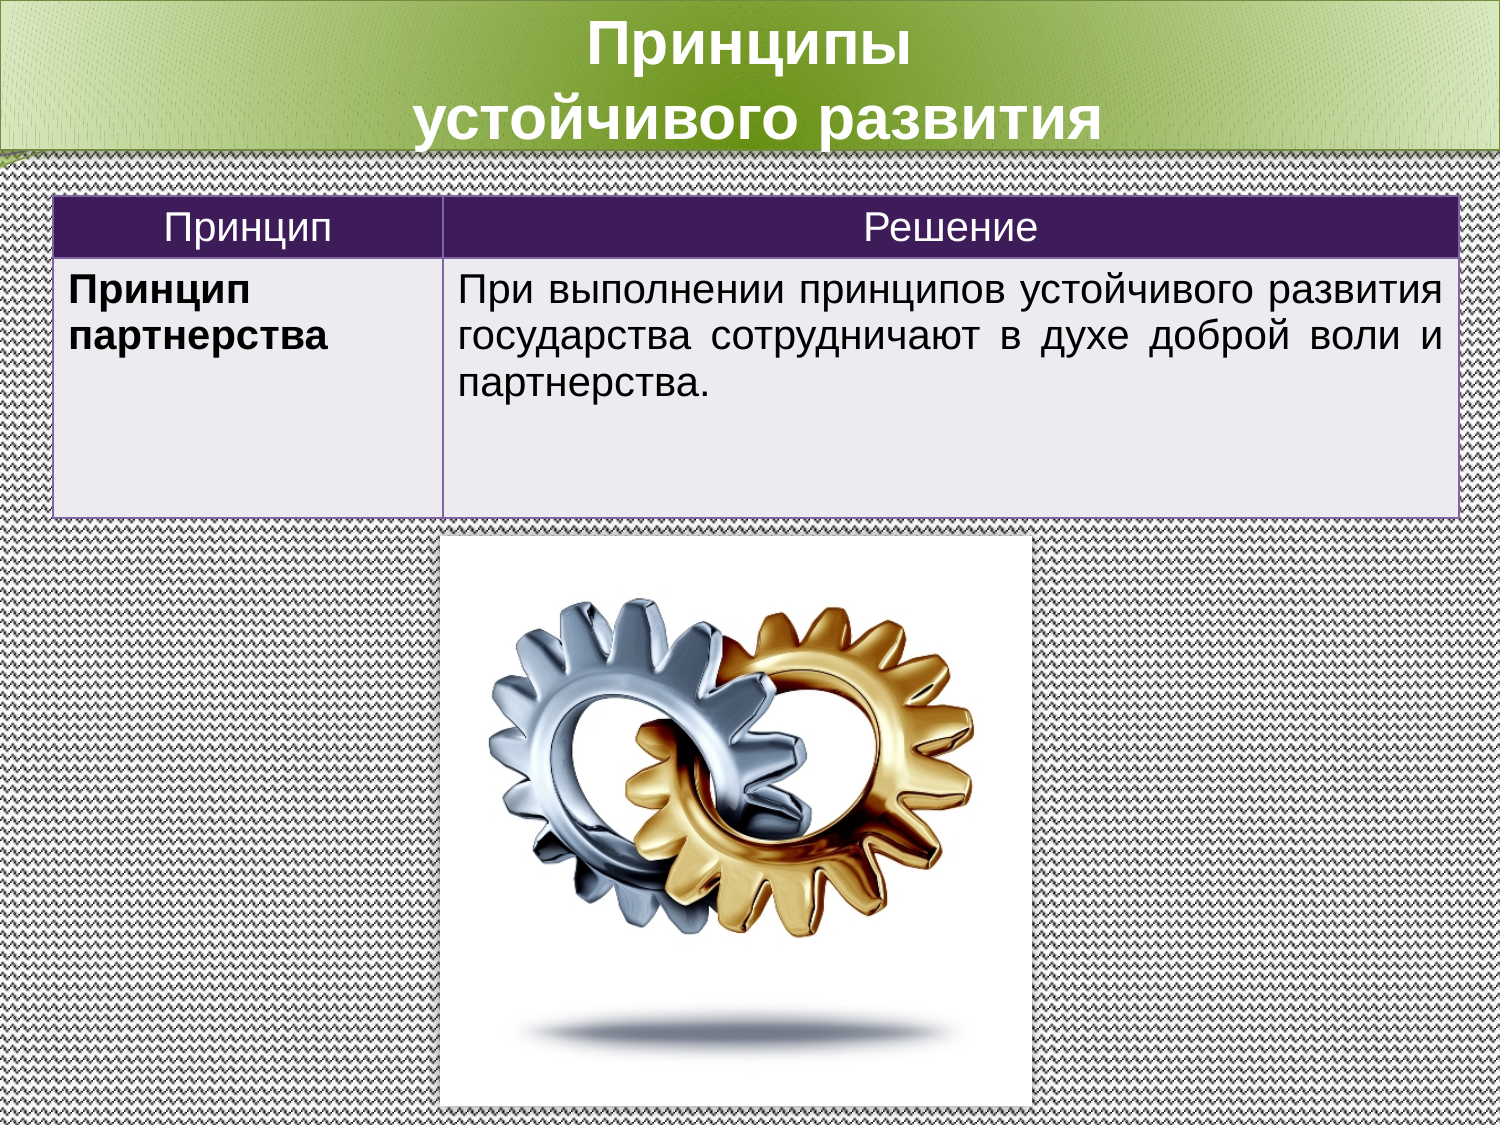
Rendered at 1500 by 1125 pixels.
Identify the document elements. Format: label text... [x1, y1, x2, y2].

table_header Решение [444, 197, 1458, 257]
table_cell Принцип партнерства [54, 259, 442, 517]
picture [0, 161, 1500, 1125]
text_box Принципы устойчивого развития [0, 0, 1500, 161]
table_cell При выполнении принципов устойчивого развития государства сотрудничают в духе доброй воли и партнерства. [444, 259, 1458, 517]
table_header Принцип [54, 197, 442, 257]
